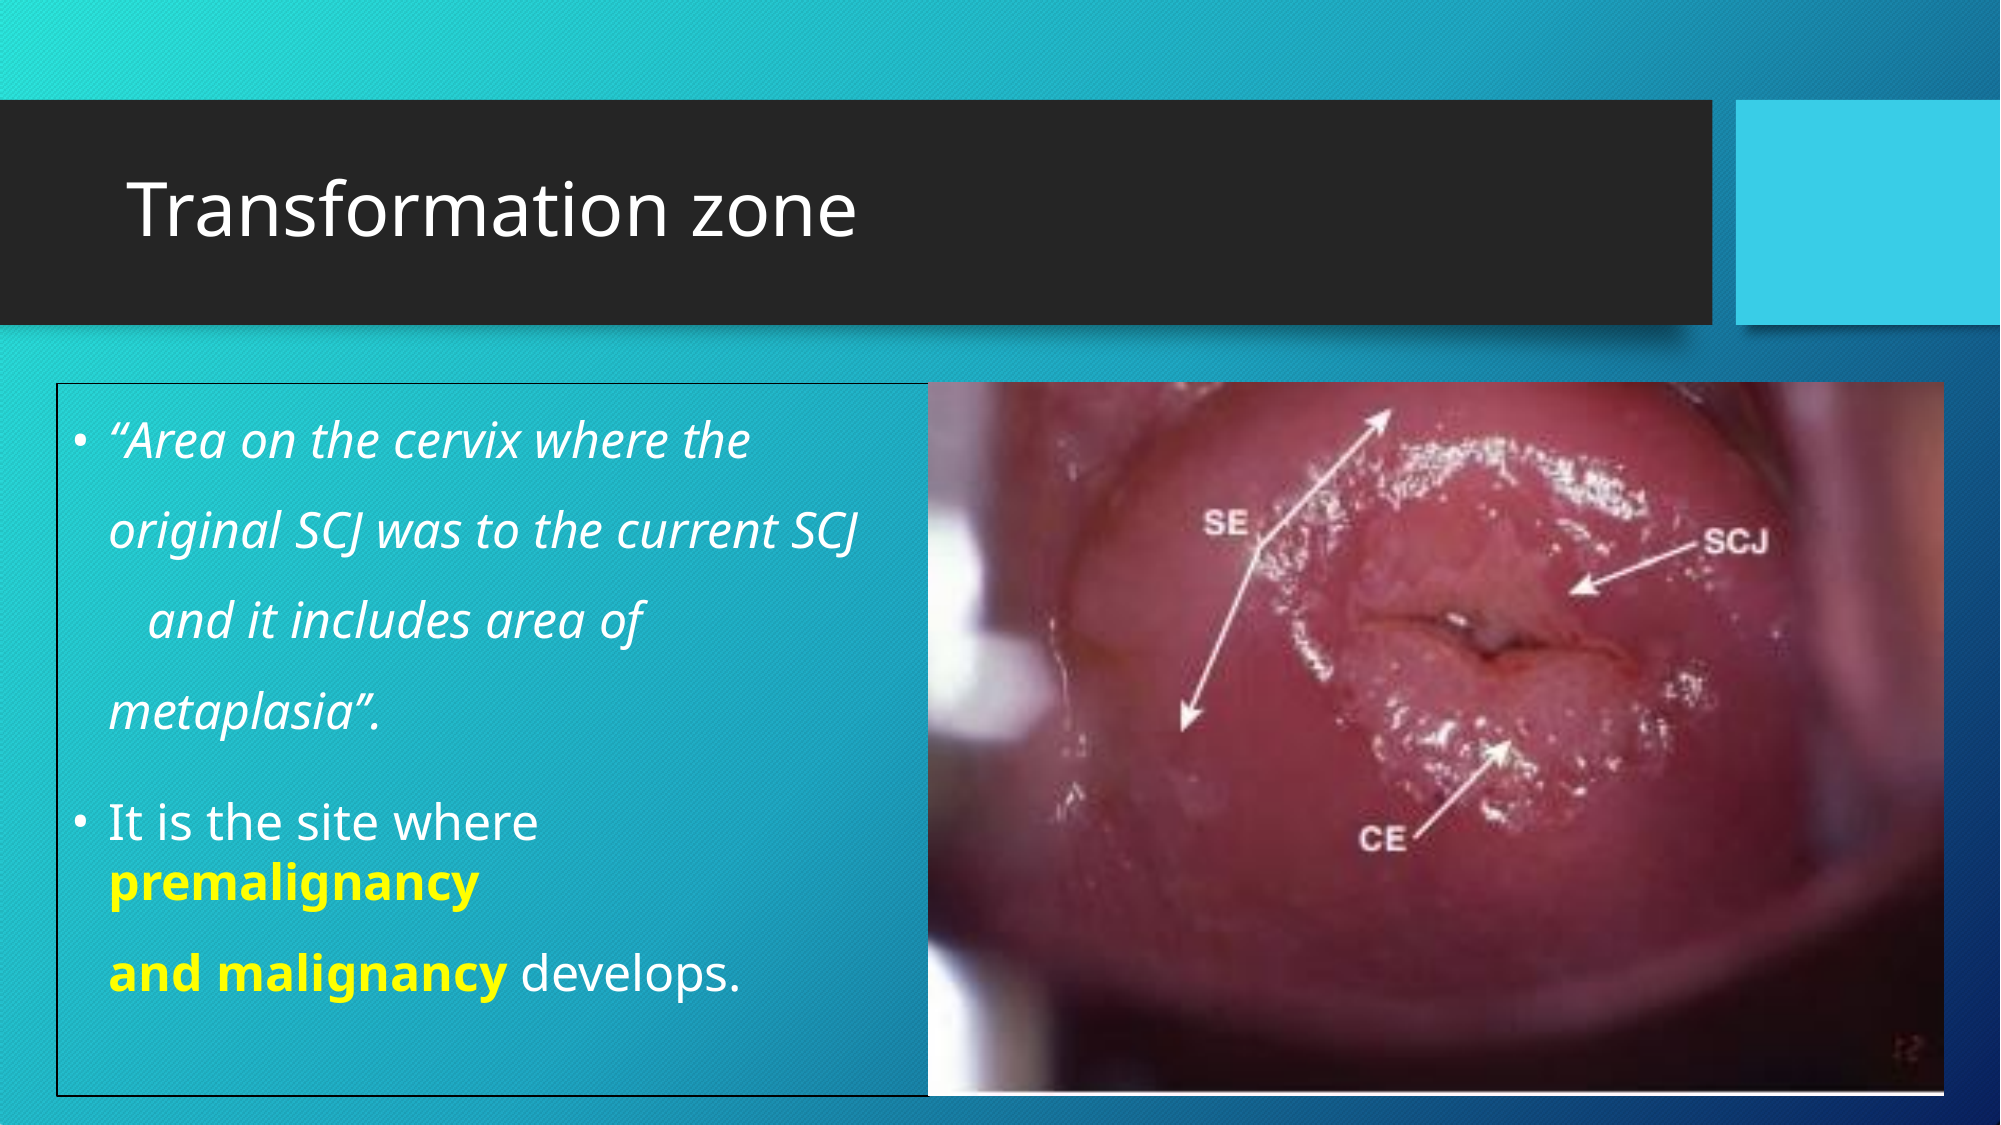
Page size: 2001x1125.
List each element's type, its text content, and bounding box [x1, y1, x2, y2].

title Transformation zone [0, 99, 2000, 349]
picture [0, 0, 2000, 99]
text_box [56, 383, 925, 1097]
picture [0, 349, 2000, 1125]
text_box “Area on the cervix where the original SCJ was to the current SCJ and it includes area of metaplasia’’. It is the site where premalignancy and malignancy develops. [69, 375, 905, 1002]
